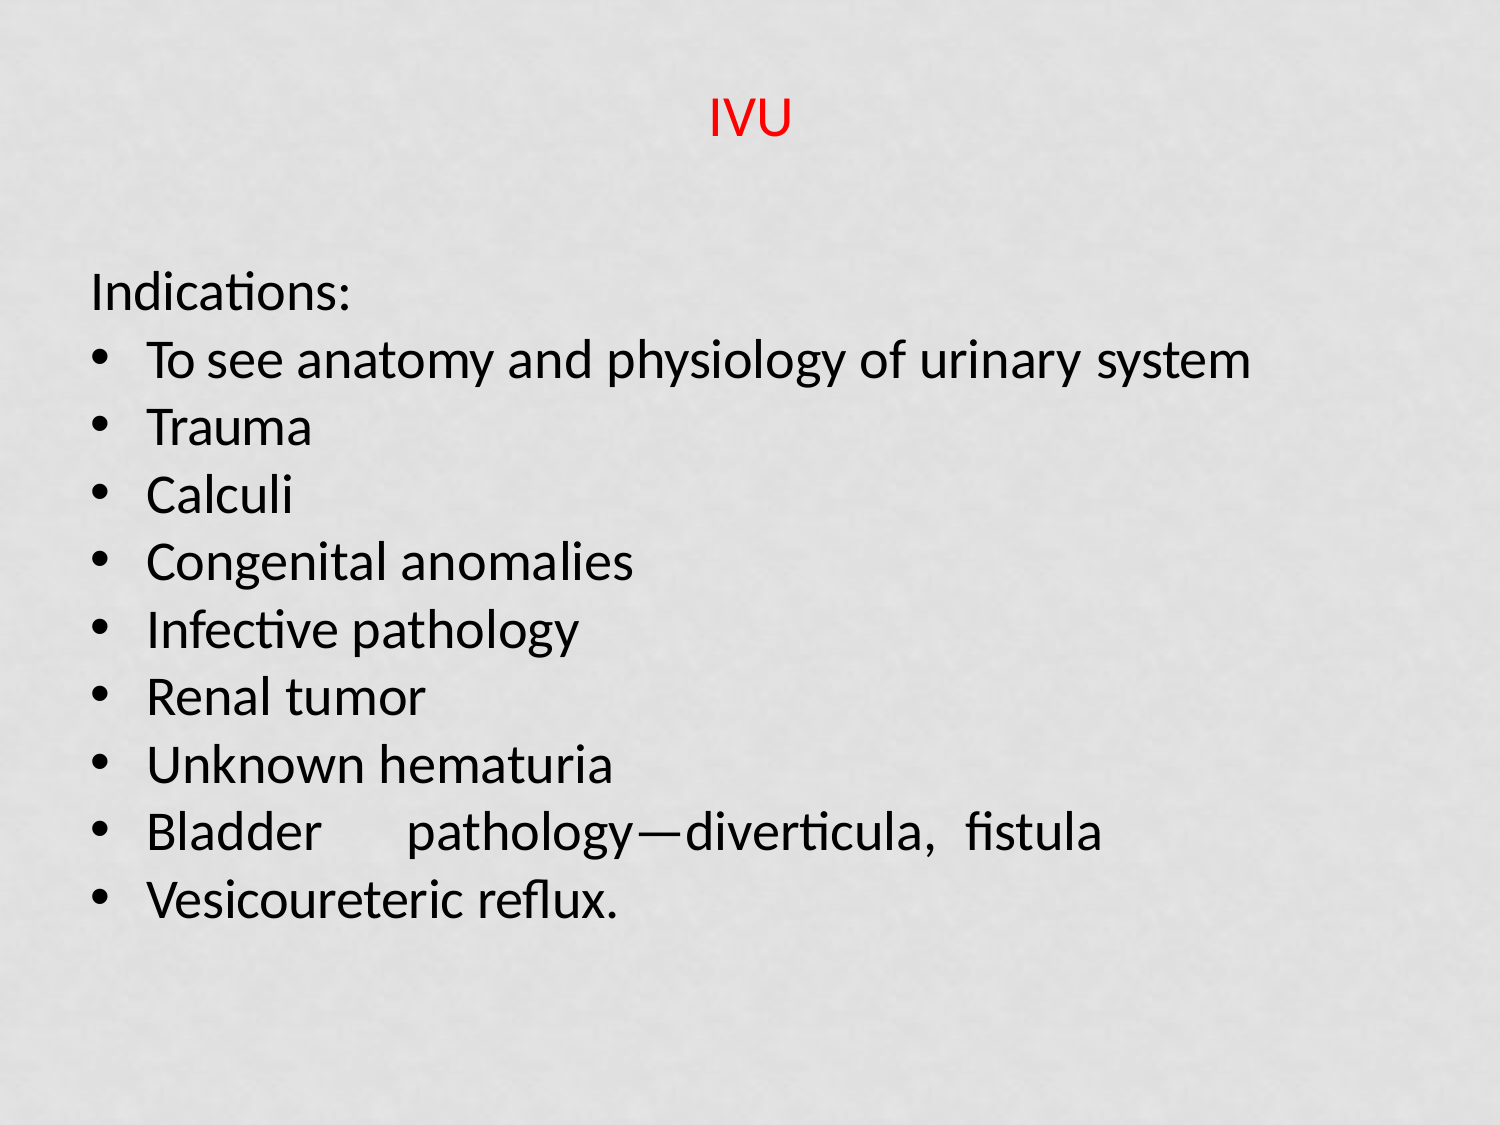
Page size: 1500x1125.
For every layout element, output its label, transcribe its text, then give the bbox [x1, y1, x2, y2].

text_box Indications: To see anatomy and physiology of urinary system Trauma Calculi Congenital anomalies Infective pathology Renal tumor Unknown hematuria Bladder pathology—diverticula, fistula Vesicoureteric reflux. [87, 252, 1266, 930]
title IVU [681, 17, 820, 208]
